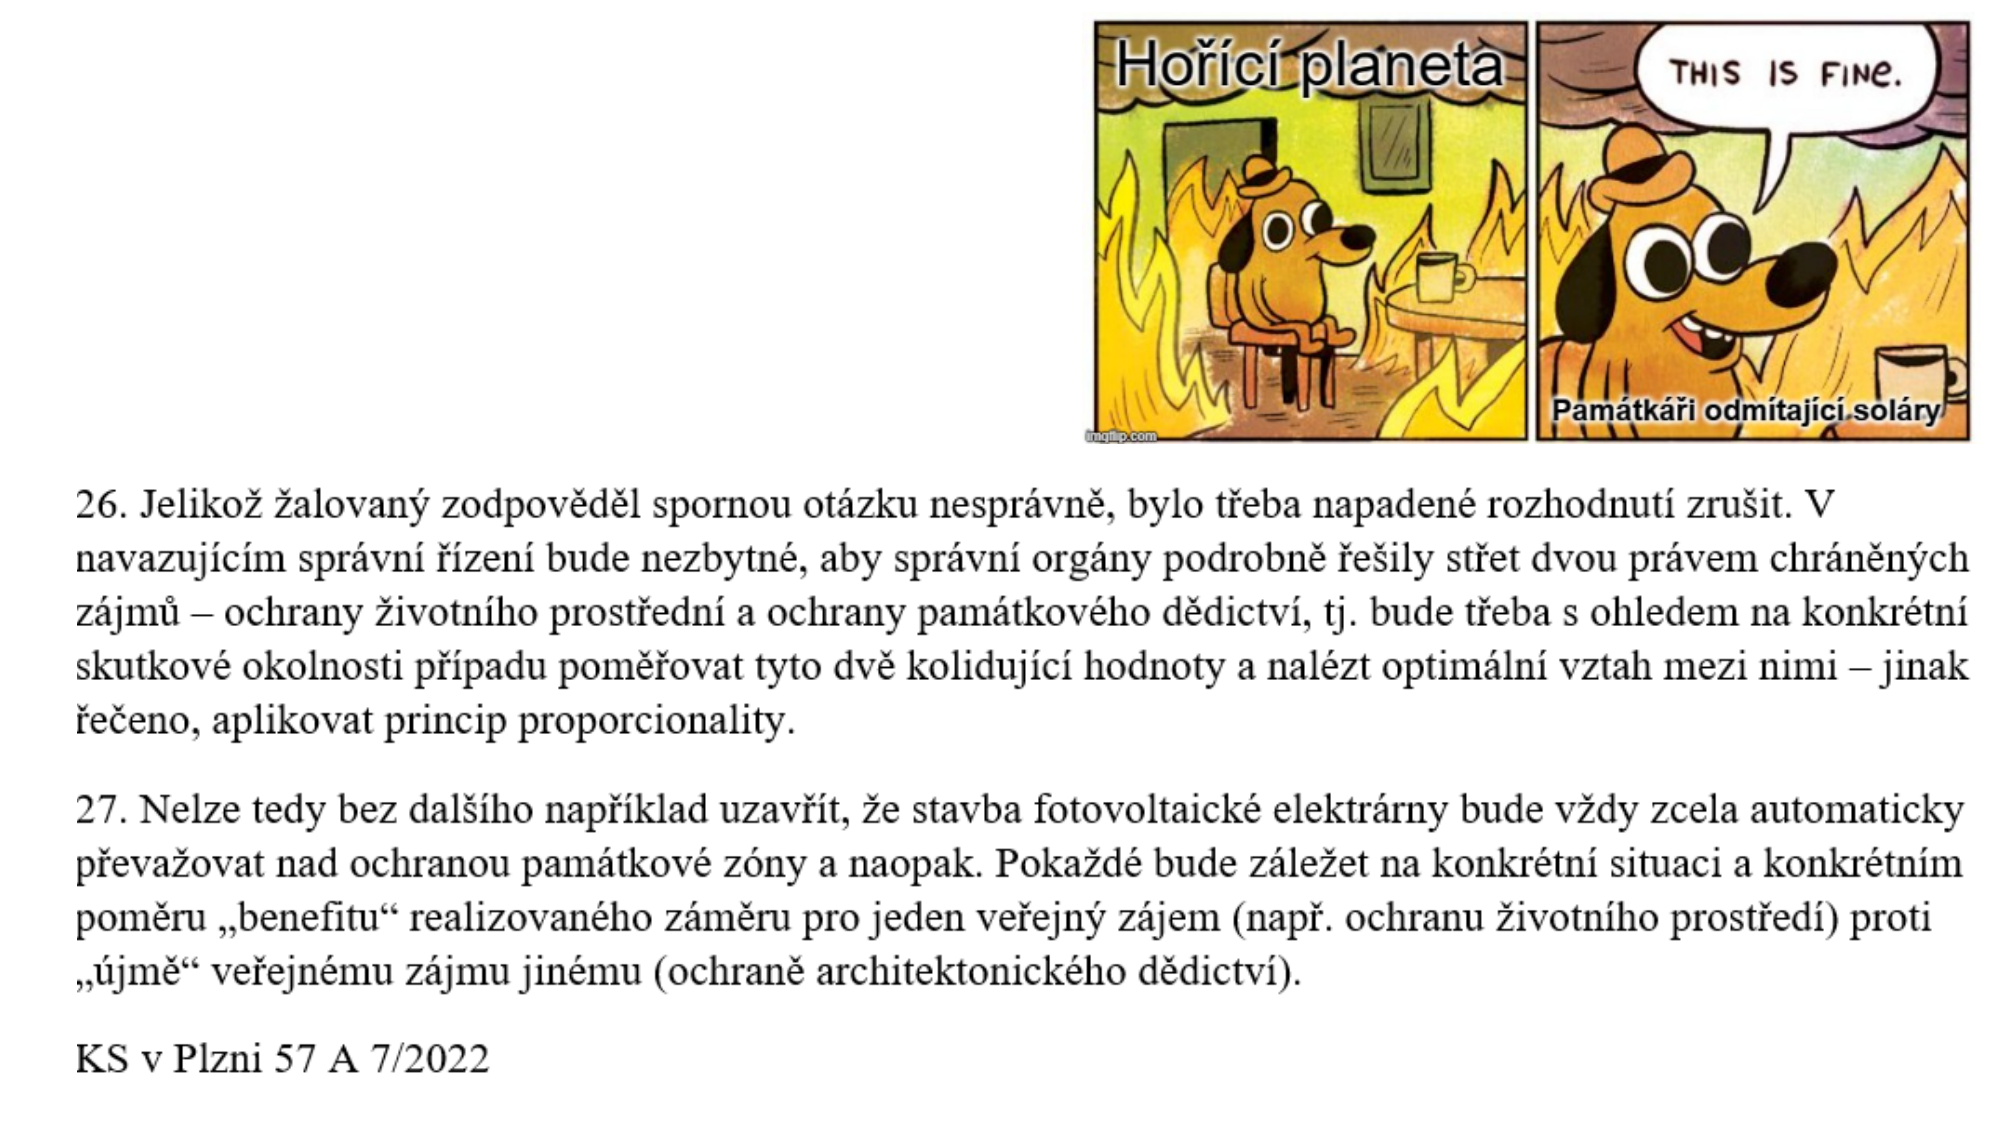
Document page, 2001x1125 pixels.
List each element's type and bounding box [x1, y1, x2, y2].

picture [77, 479, 1985, 1095]
picture [1081, 12, 1981, 445]
